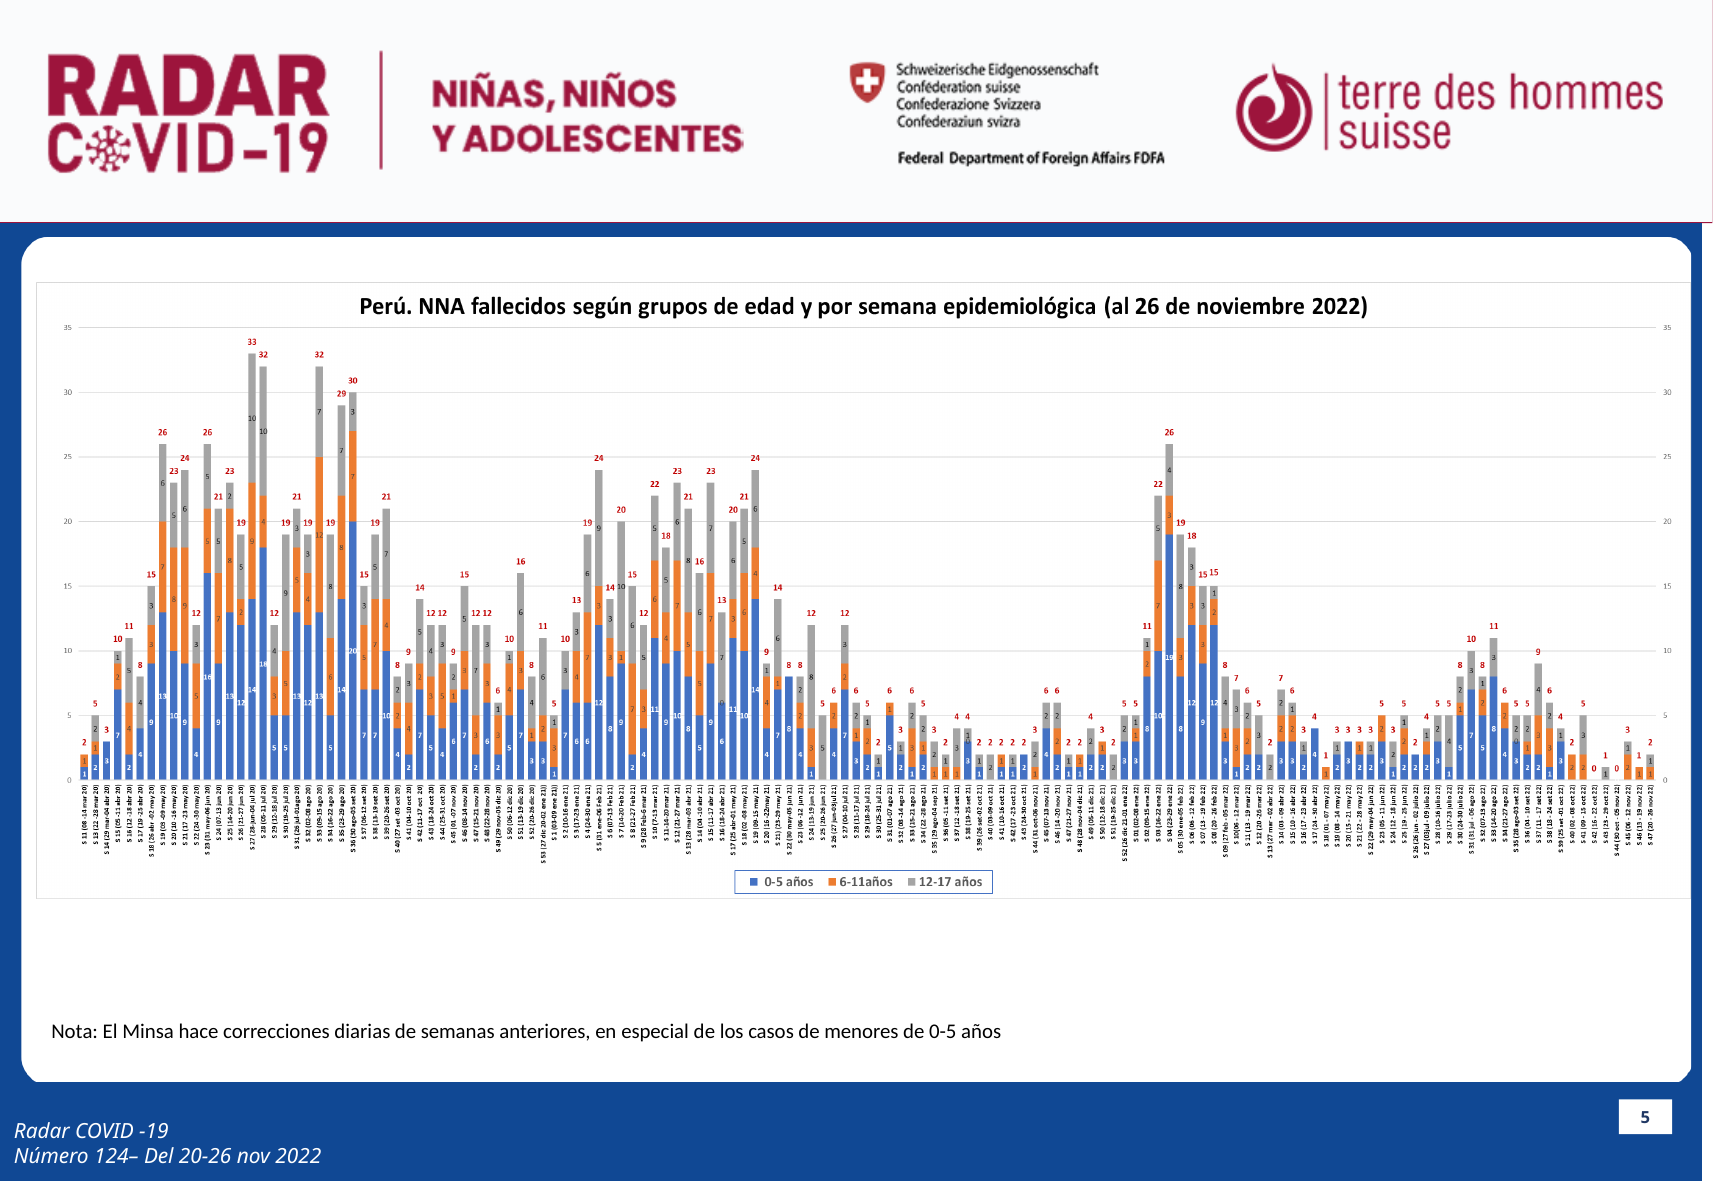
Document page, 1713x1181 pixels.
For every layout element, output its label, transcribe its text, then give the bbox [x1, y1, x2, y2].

picture [0, 0, 1713, 222]
text_box [0, 222, 1703, 1181]
text_box 5 [1618, 1099, 1673, 1135]
picture [21, 237, 1692, 1082]
text_box Radar COVID -19 Número 124– Del 20-26 nov 2022 [0, 1110, 538, 1175]
